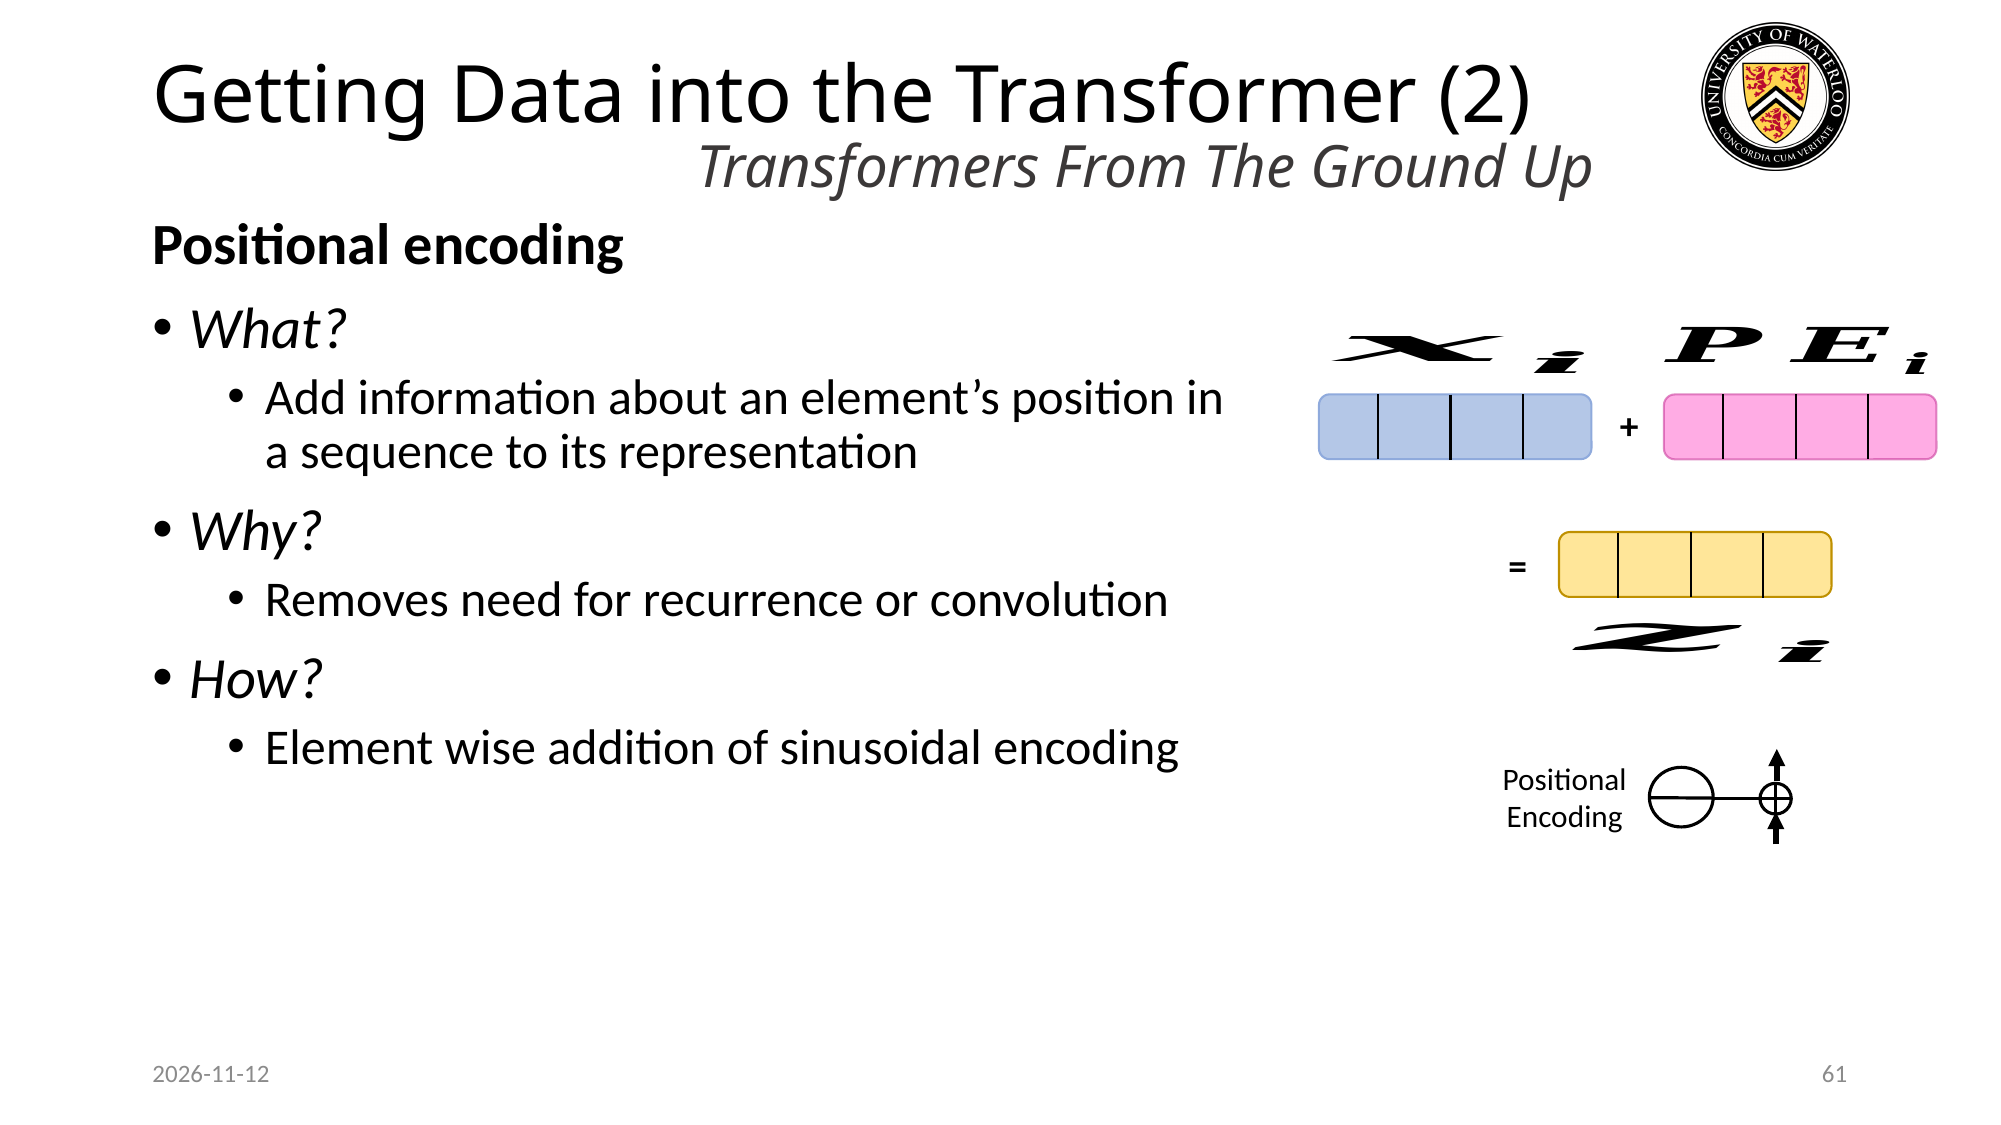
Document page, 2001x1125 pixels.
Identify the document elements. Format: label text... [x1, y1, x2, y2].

text_box + [1605, 394, 1663, 455]
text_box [1663, 394, 1937, 460]
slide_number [137, 1042, 588, 1103]
title Getting Data into the Transformer (2) [137, 22, 1863, 171]
text_box = [1493, 534, 1553, 595]
slide_number 61 [1412, 1042, 1863, 1103]
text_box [1558, 531, 1832, 598]
text_box Transformers From The Ground Up [149, 116, 1610, 221]
list Positional encoding What? Add information about an element’s position in a sequence to its representation Why? Removes need for recurrence or convolution How? Element wise addition of sinusoidal encoding [137, 206, 1260, 1014]
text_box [1318, 394, 1592, 460]
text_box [1460, 748, 1792, 845]
